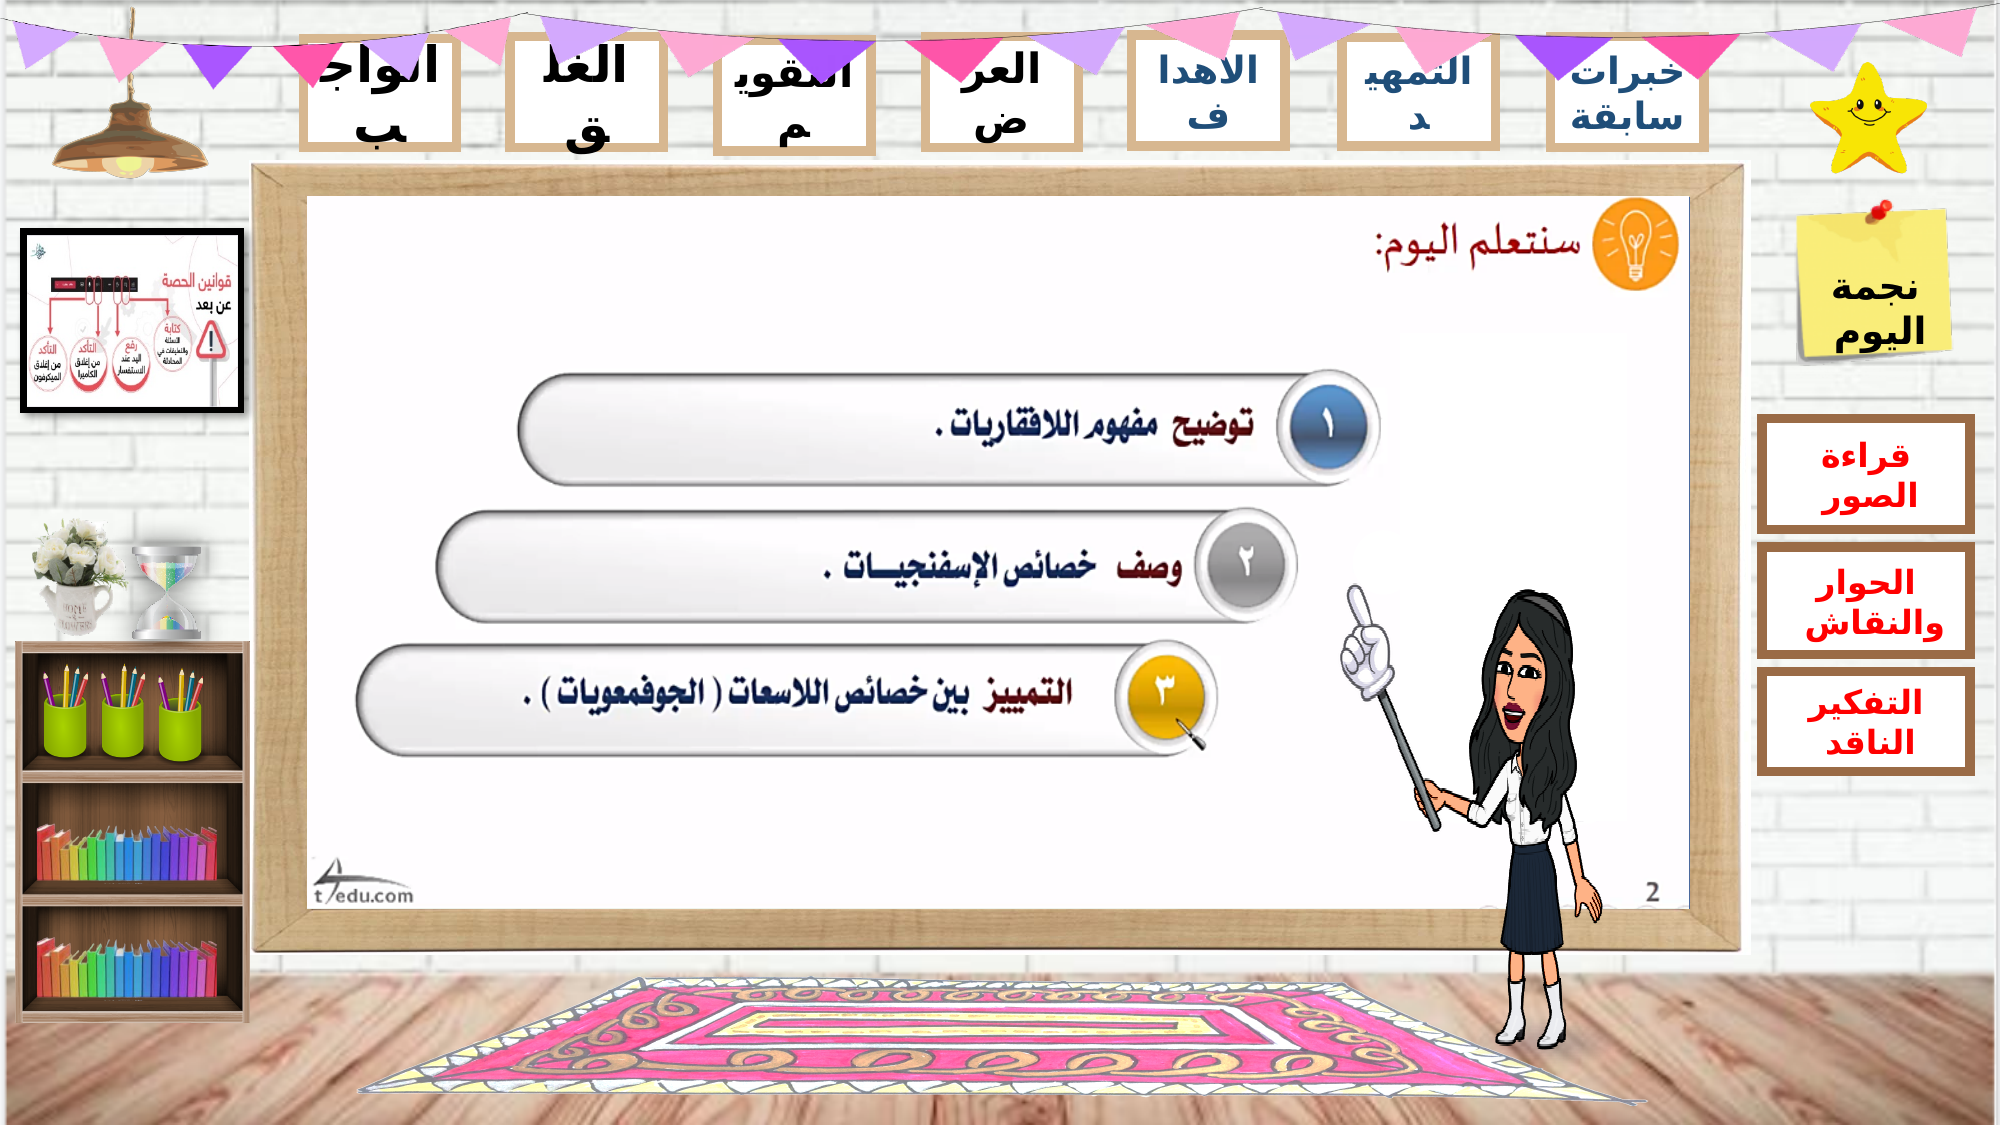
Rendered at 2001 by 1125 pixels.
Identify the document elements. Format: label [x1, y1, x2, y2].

text_box [1762, 418, 1971, 772]
picture [0, 0, 2000, 1125]
